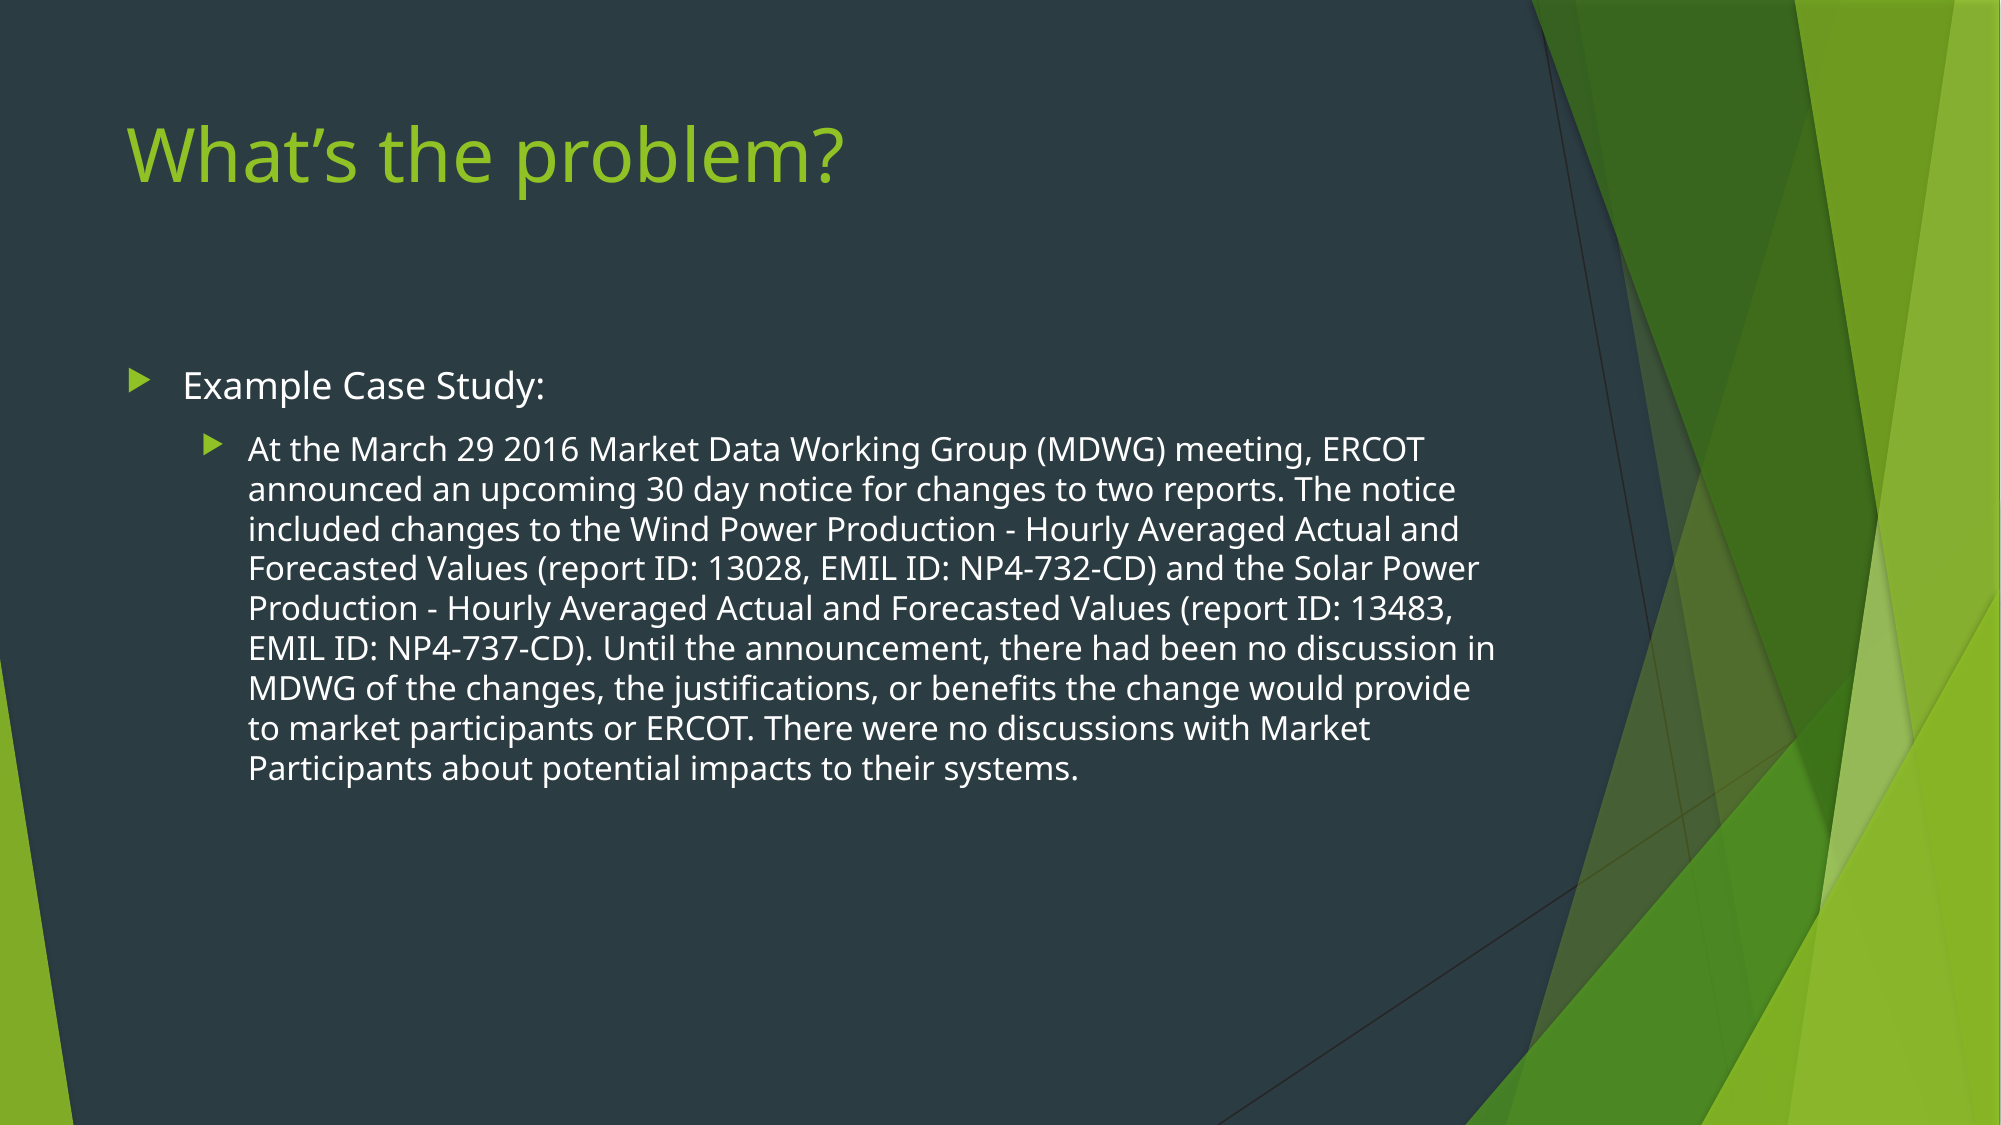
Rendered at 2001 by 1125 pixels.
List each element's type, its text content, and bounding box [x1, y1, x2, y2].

list Example Case Study: At the March 29 2016 Market Data Working Group (MDWG) meeting, ERCOT announced an upcoming 30 day notice for changes to two reports. The notice included changes to the Wind Power Production - Hourly Averaged Actual and Forecasted Values (report ID: 13028, EMIL ID: NP4-732-CD) and the Solar Power Production - Hourly Averaged Actual and Forecasted Values (report ID: 13483, EMIL ID: NP4-737-CD). Until the announcement, there had been no discussion in MDWG of the changes, the justifications, or benefits the change would provide to market participants or ERCOT. There were no discussions with Market Participants about potential impacts to their systems. [111, 354, 1522, 992]
title What’s the problem? [111, 99, 1522, 317]
